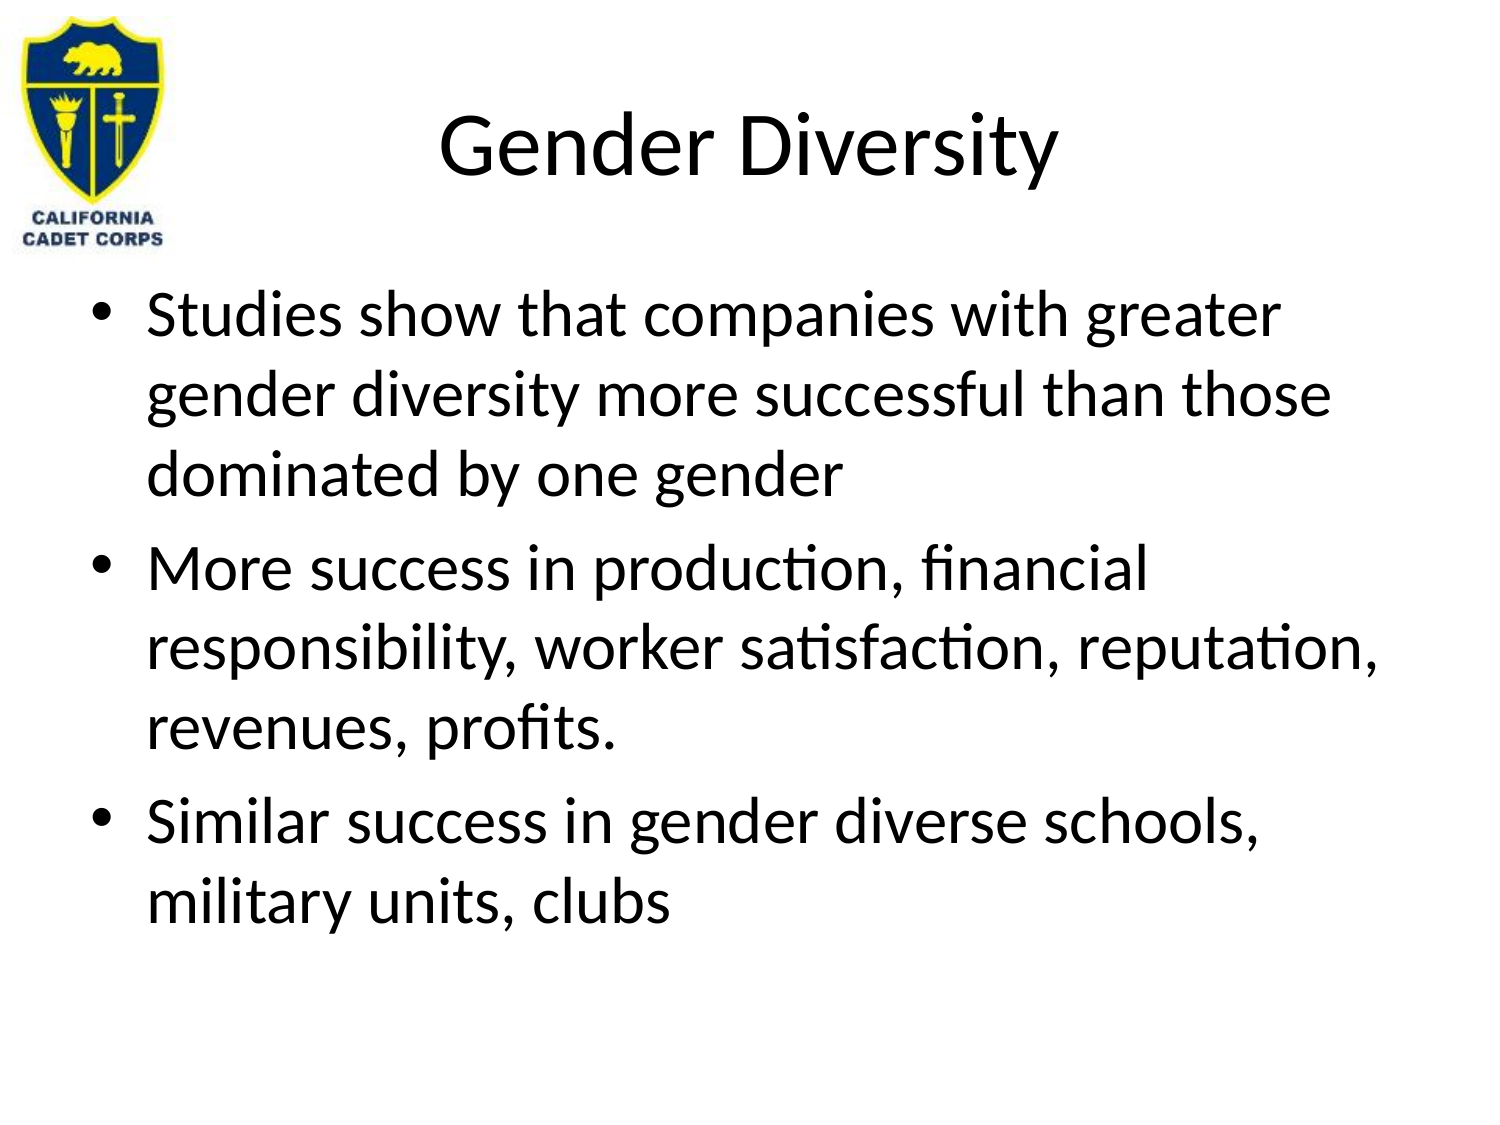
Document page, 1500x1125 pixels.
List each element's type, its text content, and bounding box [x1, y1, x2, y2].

list Studies show that companies with greater gender diversity more successful than those dominated by one gender More success in production, financial responsibility, worker satisfaction, reputation, revenues, profits. Similar success in gender diverse schools, military units, clubs [75, 262, 1425, 1005]
picture [0, 16, 186, 261]
title Gender Diversity [162, 45, 1338, 233]
